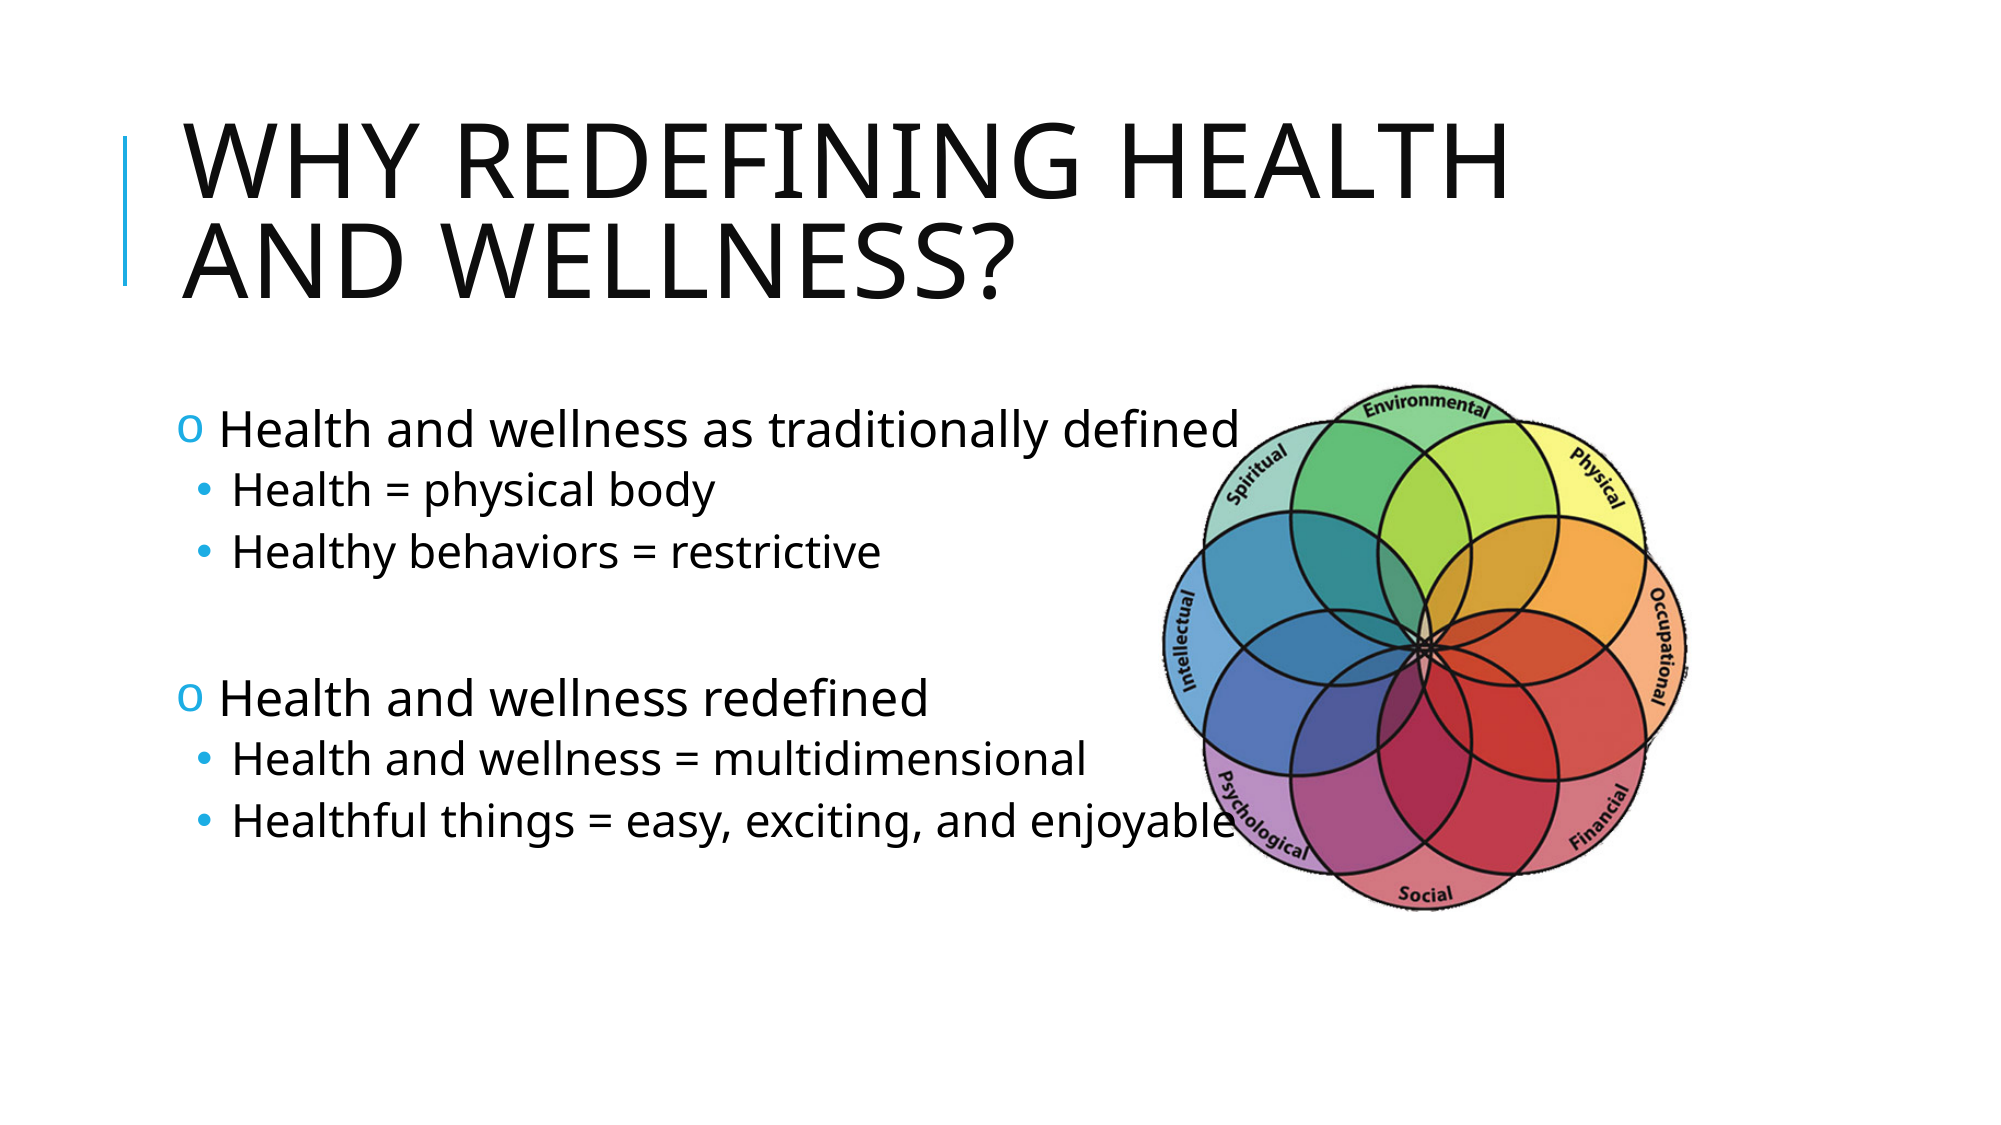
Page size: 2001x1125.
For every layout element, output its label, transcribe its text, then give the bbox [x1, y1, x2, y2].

title Why redefining health and wellness? [168, 96, 1763, 341]
list Health and wellness as traditionally defined Health = physical body Healthy behaviors = restrictive Health and wellness redefined Health and wellness = multidimensional Healthful things = easy, exciting, and enjoyable [168, 341, 1763, 1002]
picture [1157, 365, 1705, 913]
